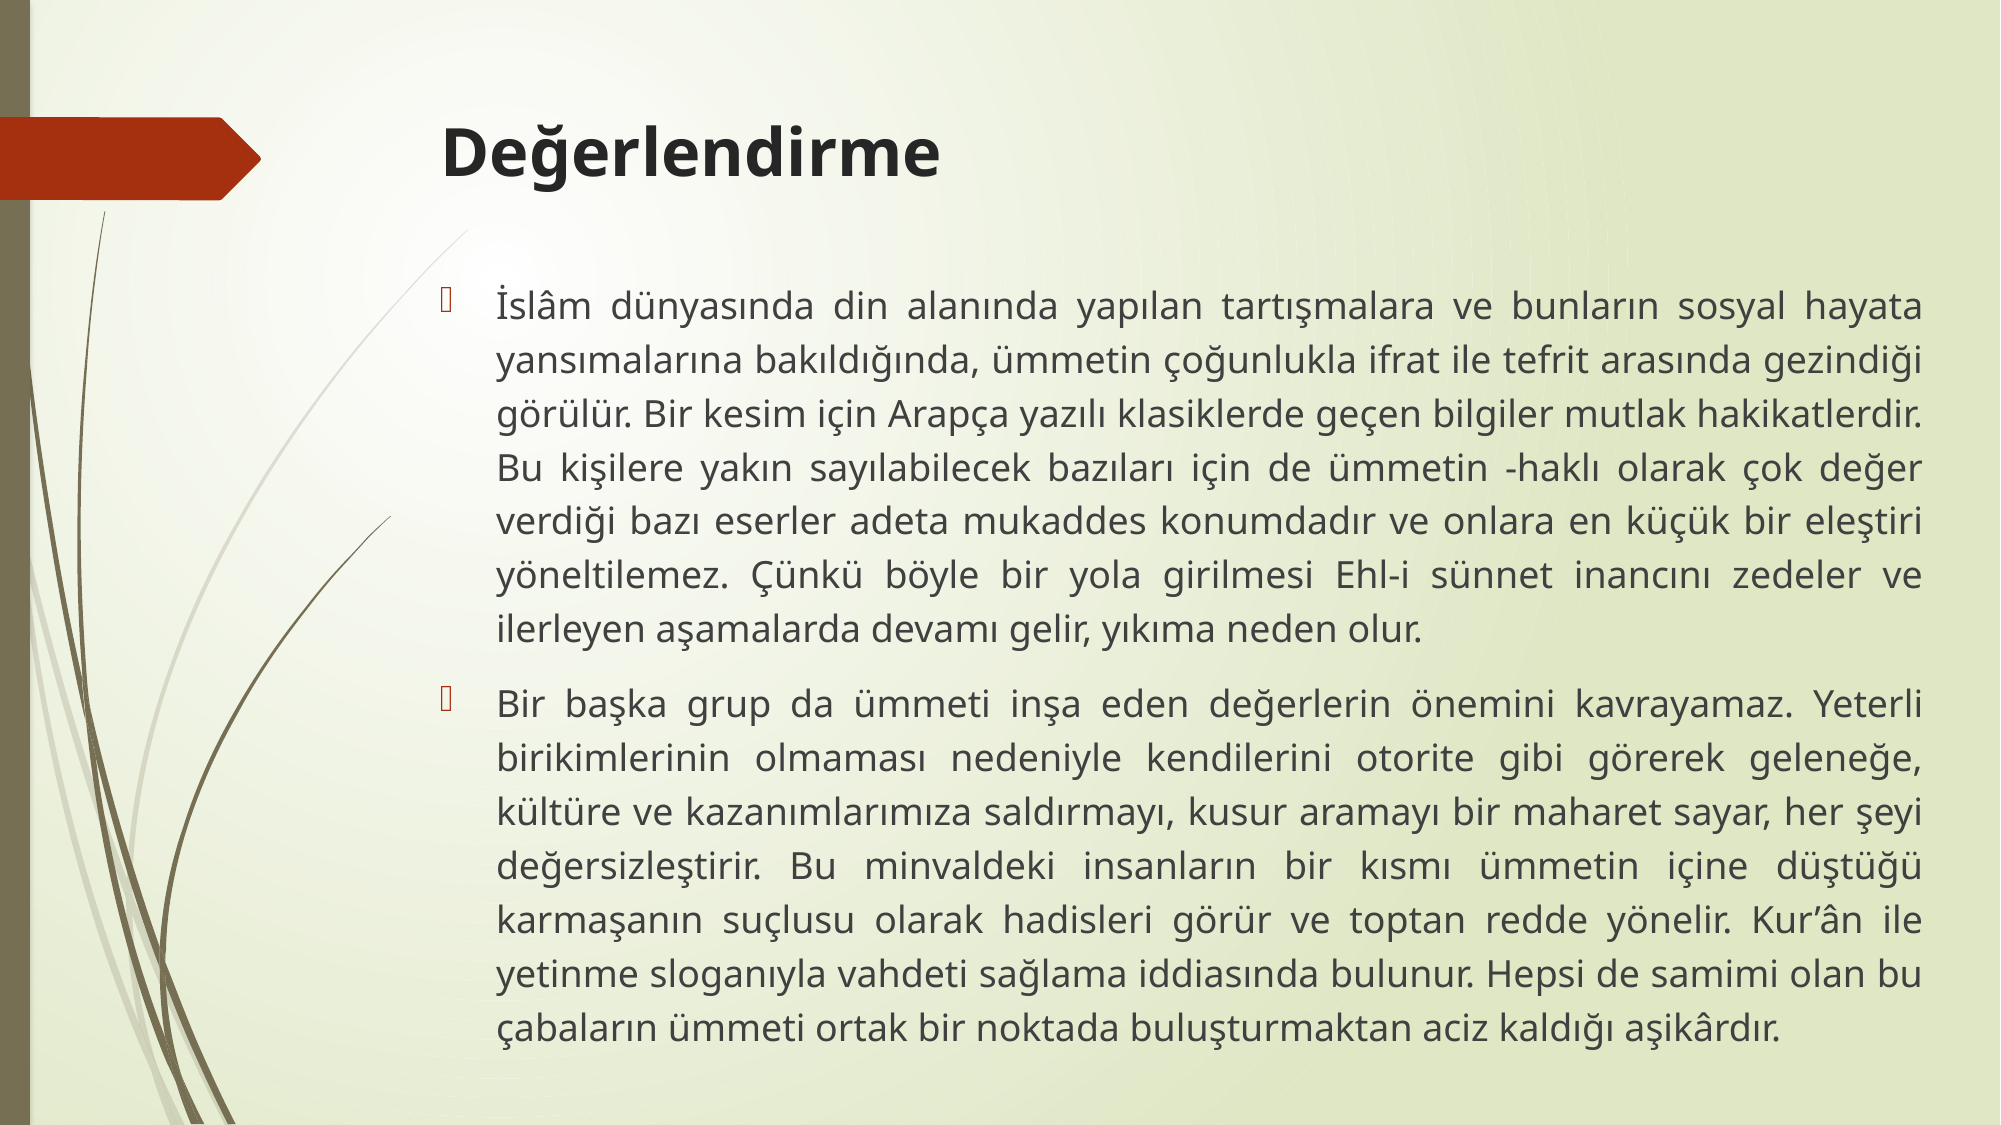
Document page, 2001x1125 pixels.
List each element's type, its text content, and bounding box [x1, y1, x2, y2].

title Değerlendirme [425, 102, 1888, 265]
list İslâm dünyasında din alanında yapılan tartışmalara ve bunların sosyal hayata yansımalarına bakıldığında, ümmetin çoğunlukla ifrat ile tefrit arasında gezindiği görülür. Bir kesim için Arapça yazılı klasiklerde geçen bilgiler mutlak hakikatlerdir. Bu kişilere yakın sayılabilecek bazıları için de ümmetin -haklı olarak çok değer verdiği bazı eserler adeta mukaddes konumdadır ve onlara en küçük bir eleştiri yöneltilemez. Çünkü böyle bir yola girilmesi Ehl-i sünnet inancını zedeler ve ilerleyen aşamalarda devamı gelir, yıkıma neden olur. Bir başka grup da ümmeti inşa eden değerlerin önemini kavrayamaz. Yeterli birikimlerinin olmaması nedeniyle kendilerini otorite gibi görerek geleneğe, kültüre ve kazanımlarımıza saldırmayı, kusur aramayı bir maharet sayar, her şeyi değersizleştirir. Bu minvaldeki insanların bir kısmı ümmetin içine düştüğü karmaşanın suçlusu olarak hadisleri görür ve toptan redde yönelir. Kur’ân ile yetinme sloganıyla vahdeti sağlama iddiasında bulunur. Hepsi de samimi olan bu çabaların ümmeti ortak bir noktada buluşturmaktan aciz kaldığı aşikârdır. [424, 265, 1940, 1089]
